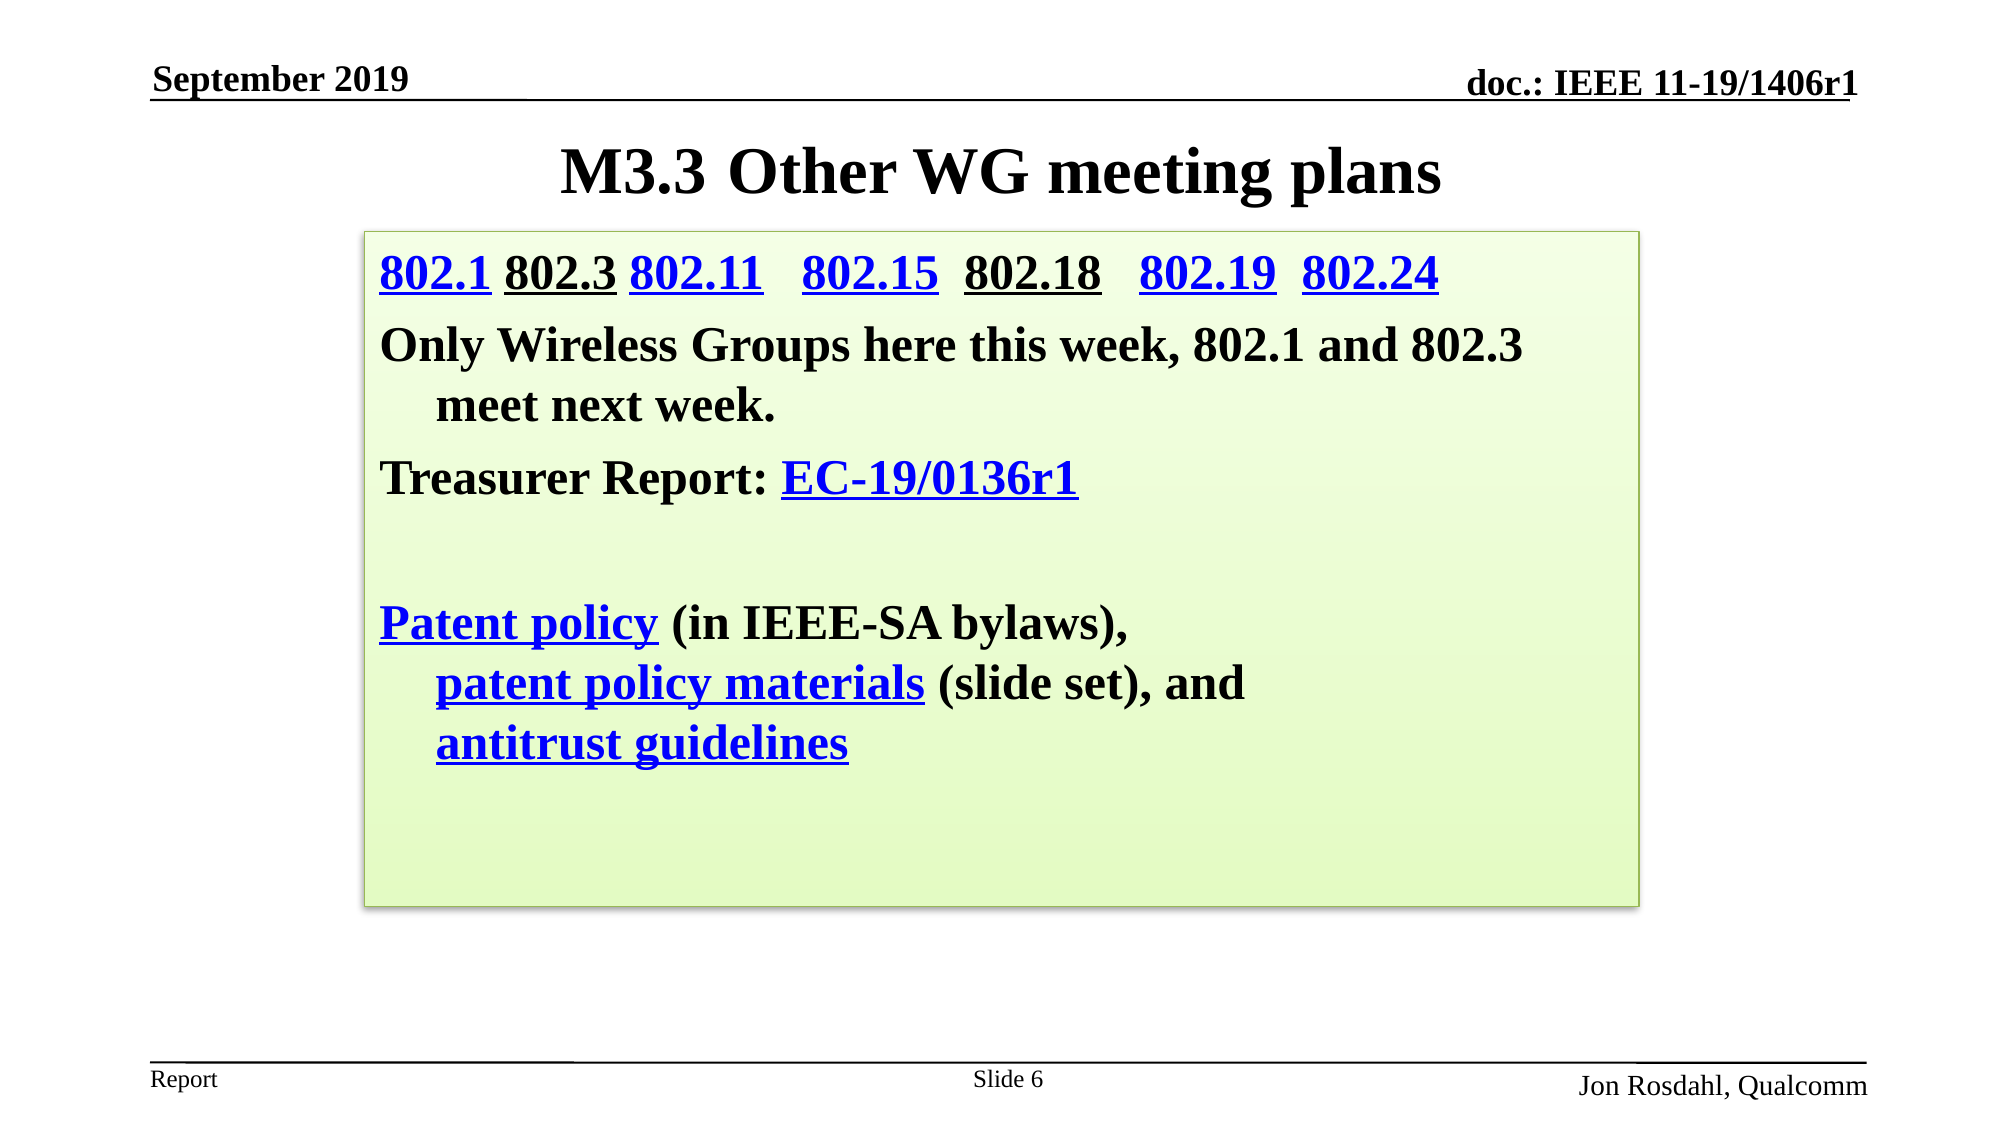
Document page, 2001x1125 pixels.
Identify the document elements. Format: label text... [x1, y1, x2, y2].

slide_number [152, 54, 563, 100]
list 802.1 802.3 802.11 802.15 802.18 802.19 802.24 Only Wireless Groups here this week, 802.1 and 802.3 meet next week. Treasurer Report: EC-19/0136r1 Patent policy (in IEEE-SA bylaws), patent policy materials (slide set), and antitrust guidelines [364, 231, 1640, 907]
slide_number Slide 6 [950, 1061, 1067, 1123]
footer Jon Rosdahl, Qualcomm [1531, 1066, 1869, 1108]
title M3.3 Other WG meeting plans [364, 118, 1640, 231]
